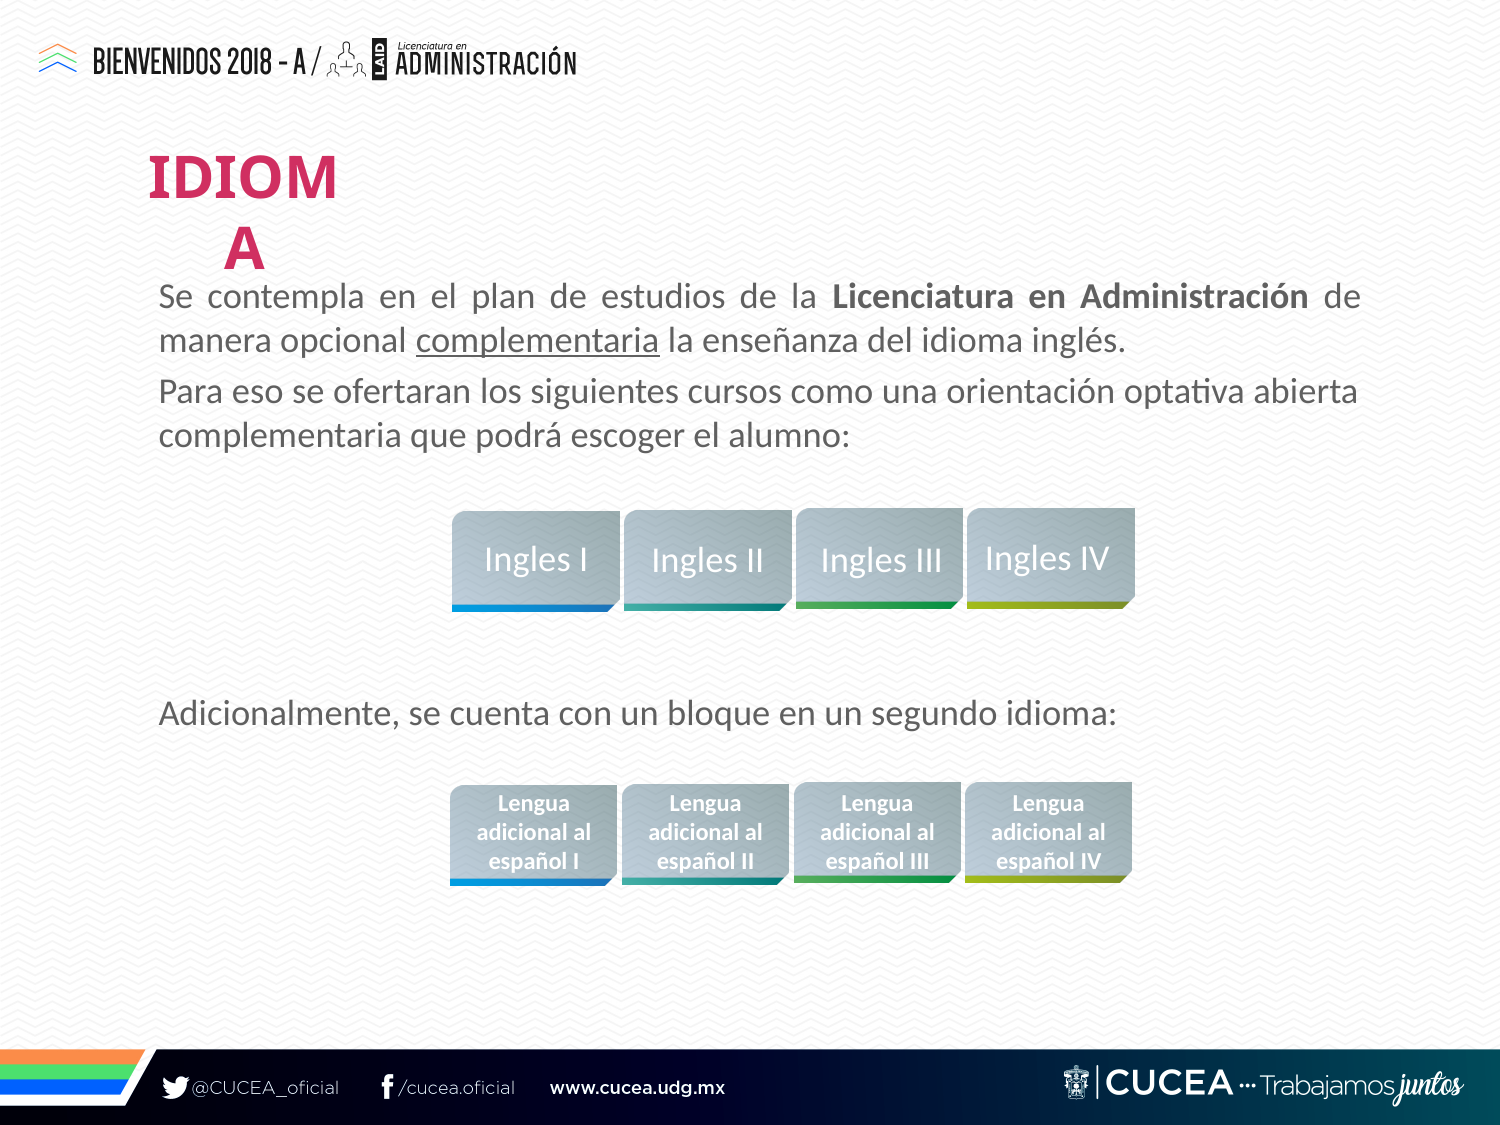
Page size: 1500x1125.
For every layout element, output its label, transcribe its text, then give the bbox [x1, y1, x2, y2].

picture [1412, 1080, 1424, 1094]
text_box Idioma [129, 132, 360, 289]
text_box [452, 508, 1135, 613]
picture [1440, 1080, 1447, 1094]
picture [1454, 1078, 1460, 1094]
list Se contempla en el plan de estudios de la Licenciatura en Administración de manera opcional complementaria la enseñanza del idioma inglés. Para eso se ofertaran los siguientes cursos como una orientación optativa abierta complementaria que podrá escoger el alumno: [143, 265, 1376, 472]
text_box Adicionalmente, se cuenta con un bloque en un segundo idioma: [147, 683, 1380, 758]
picture [1405, 1080, 1410, 1094]
picture [1394, 1080, 1404, 1106]
picture [1431, 1072, 1442, 1094]
picture [0, 0, 1500, 1125]
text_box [450, 779, 1133, 886]
picture [1426, 1080, 1430, 1094]
